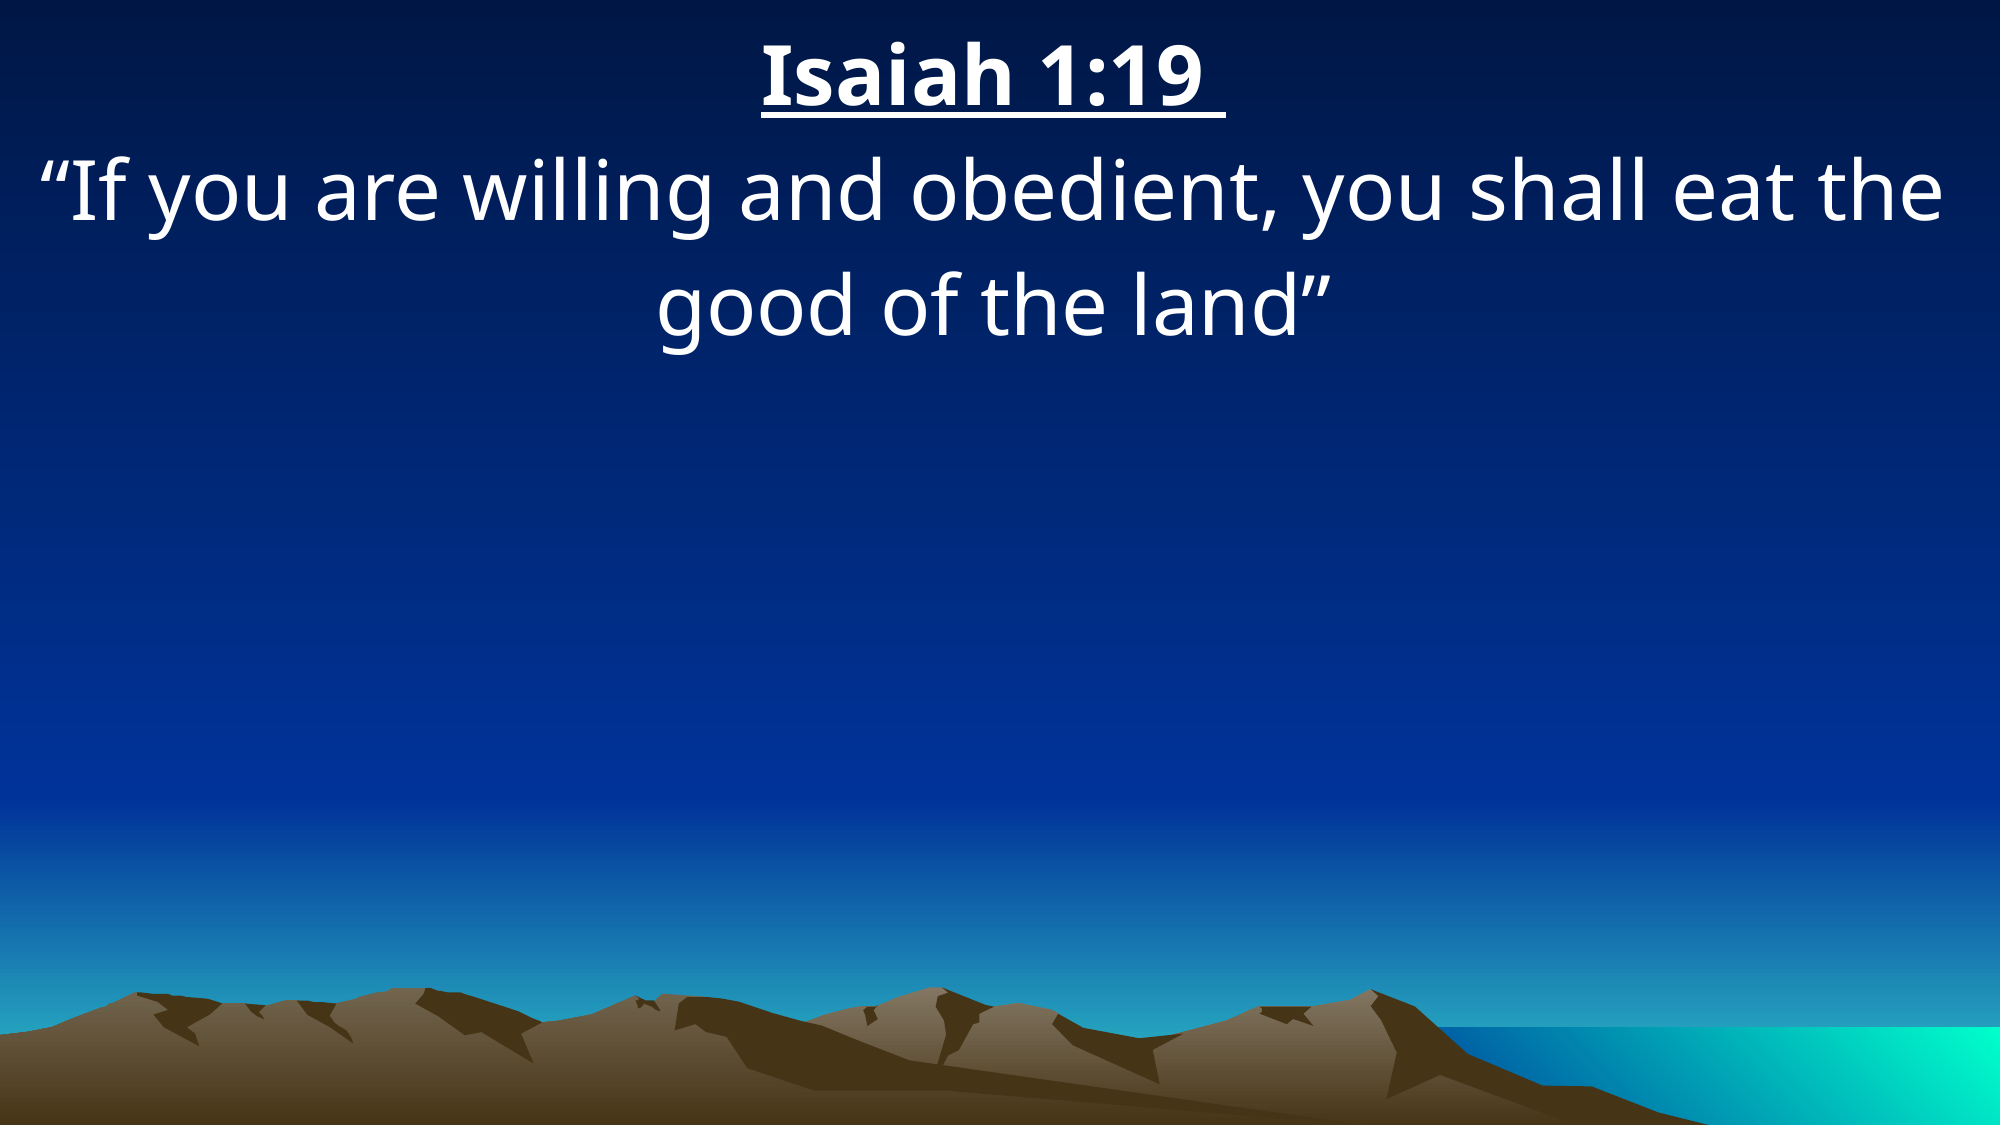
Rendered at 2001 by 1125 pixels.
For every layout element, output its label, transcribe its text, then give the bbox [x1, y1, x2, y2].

text_box Isaiah 1:19 “If you are willing and obedient, you shall eat the good of the land” [12, 0, 1975, 825]
